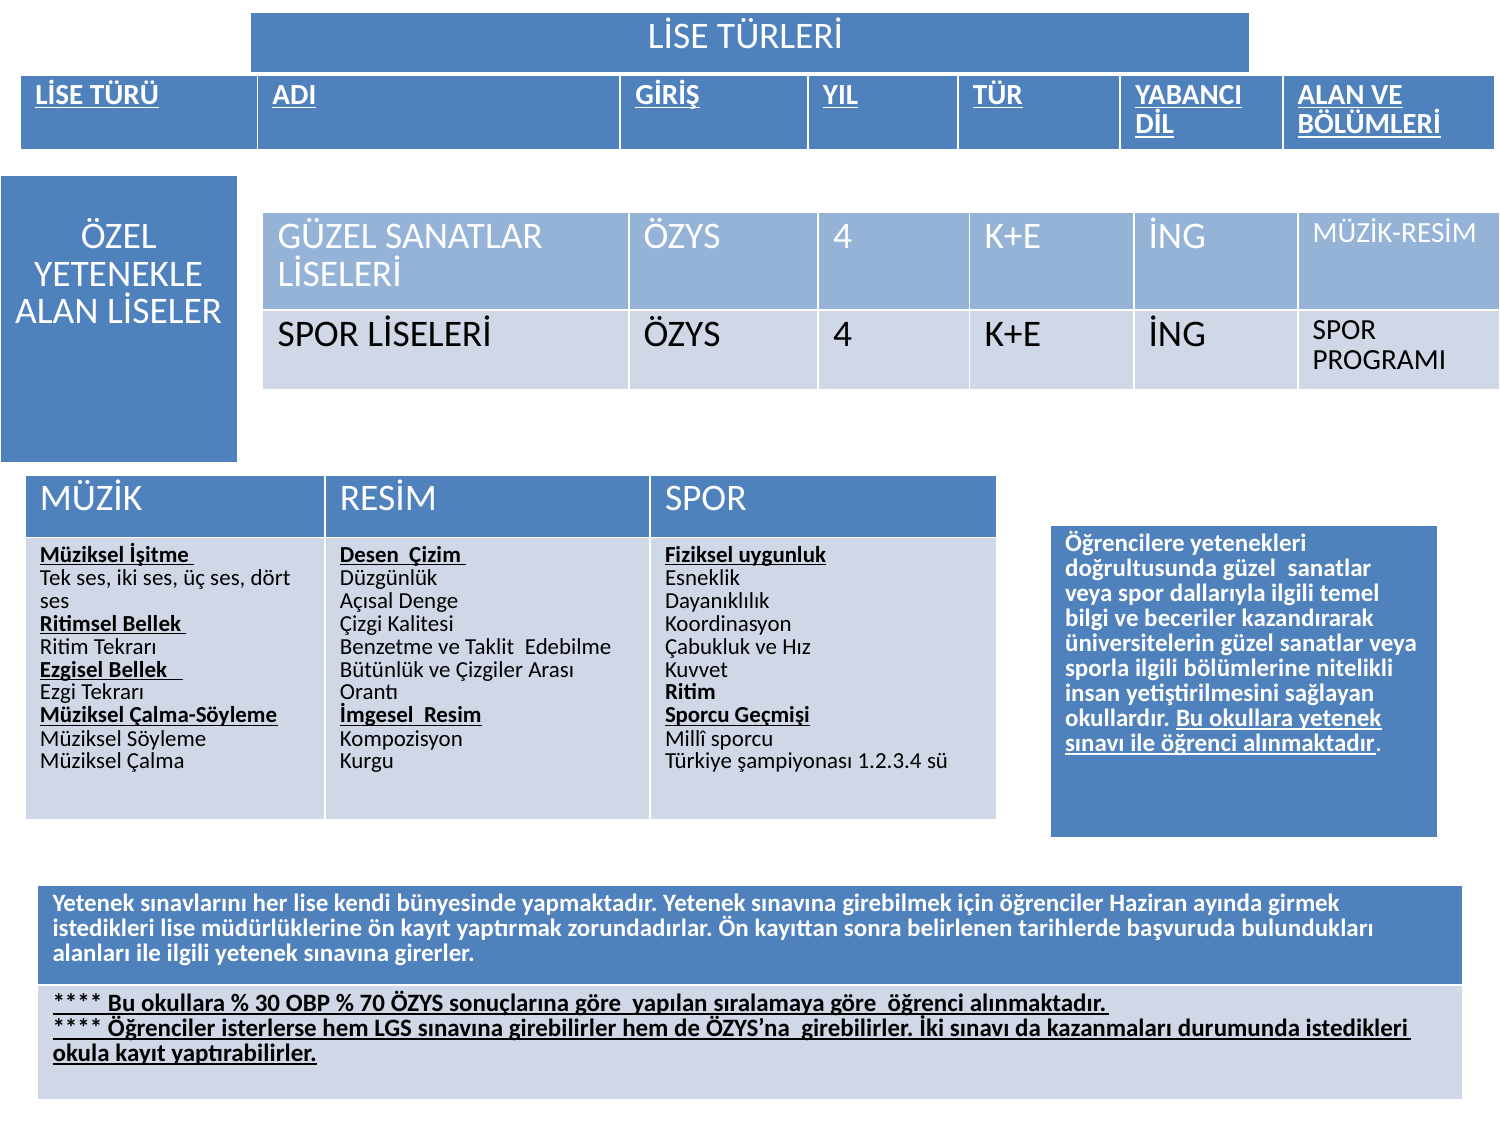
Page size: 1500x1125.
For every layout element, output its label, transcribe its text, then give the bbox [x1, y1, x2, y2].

table_header YABANCI DİL [1121, 76, 1282, 149]
table_header TÜR [959, 76, 1119, 149]
table_header ÖZYS [630, 213, 817, 309]
table_header 4 [819, 213, 969, 309]
table_header İNG [1135, 213, 1297, 309]
table_header Öğrencilere yetenekleri doğrultusunda güzel sanatlar veya spor dallarıyla ilgili temel bilgi ve beceriler kazandırarak üniversitelerin güzel sanatlar veya sporla ilgili bölümlerine nitelikli insan yetiştirilmesini sağlayan okullardır. Bu okullara yetenek sınavı ile öğrenci alınmaktadır. [1051, 526, 1437, 837]
table_cell ÖZYS [630, 311, 817, 389]
table_header GÜZEL SANATLAR LİSELERİ [263, 213, 628, 309]
table_header MÜZİK [26, 476, 324, 537]
table_header LİSE TÜRÜ [21, 76, 257, 149]
table_header GİRİŞ [621, 76, 807, 149]
table_cell SPOR PROGRAMI [1299, 311, 1499, 389]
table_header ALAN VE BÖLÜMLERİ [1284, 76, 1494, 149]
table_cell İNG [1135, 311, 1297, 389]
table_cell **** Bu okullara % 30 OBP % 70 ÖZYS sonuçlarına göre yapılan sıralamaya göre öğrenci alınmaktadır. **** Öğrenciler isterlerse hem LGS sınavına girebilirler hem de ÖZYS’na girebilirler. İki sınavı da kazanmaları durumunda istedikleri okula kayıt yaptırabilirler. [38, 986, 1462, 1099]
table_header MÜZİK-RESİM [1299, 213, 1499, 309]
table_cell Fiziksel uygunluk Esneklik Dayanıklılık Koordinasyon Çabukluk ve Hız Kuvvet Ritim Sporcu Geçmişi Millî sporcu Türkiye şampiyonası 1.2.3.4 sü [651, 538, 996, 819]
table_header Yetenek sınavlarını her lise kendi bünyesinde yapmaktadır. Yetenek sınavına girebilmek için öğrenciler Haziran ayında girmek istedikleri lise müdürlüklerine ön kayıt yaptırmak zorundadırlar. Ön kayıttan sonra belirlenen tarihlerde başvuruda bulundukları alanları ile ilgili yetenek sınavına girerler. [38, 886, 1462, 984]
table_cell Müziksel İşitme Tek ses, iki ses, üç ses, dört ses Ritimsel Bellek Ritim Tekrarı Ezgisel Bellek Ezgi Tekrarı Müziksel Çalma-Söyleme Müziksel Söyleme Müziksel Çalma [26, 538, 324, 819]
table_header ADI [258, 76, 619, 149]
table_header YIL [809, 76, 957, 149]
table_header RESİM [326, 476, 649, 537]
table_cell SPOR LİSELERİ [263, 311, 628, 389]
table_cell K+E [970, 311, 1133, 389]
table_header K+E [970, 213, 1133, 309]
table_cell 4 [819, 311, 969, 389]
table_cell Desen Çizim Düzgünlük Açısal Denge Çizgi Kalitesi Benzetme ve Taklit Edebilme Bütünlük ve Çizgiler Arası Orantı İmgesel Resim Kompozisyon Kurgu [326, 538, 649, 819]
table_header SPOR [651, 476, 996, 537]
table_header LİSE TÜRLERİ [251, 13, 1249, 72]
table_header ÖZEL YETENEKLE ALAN LİSELER [1, 176, 237, 462]
